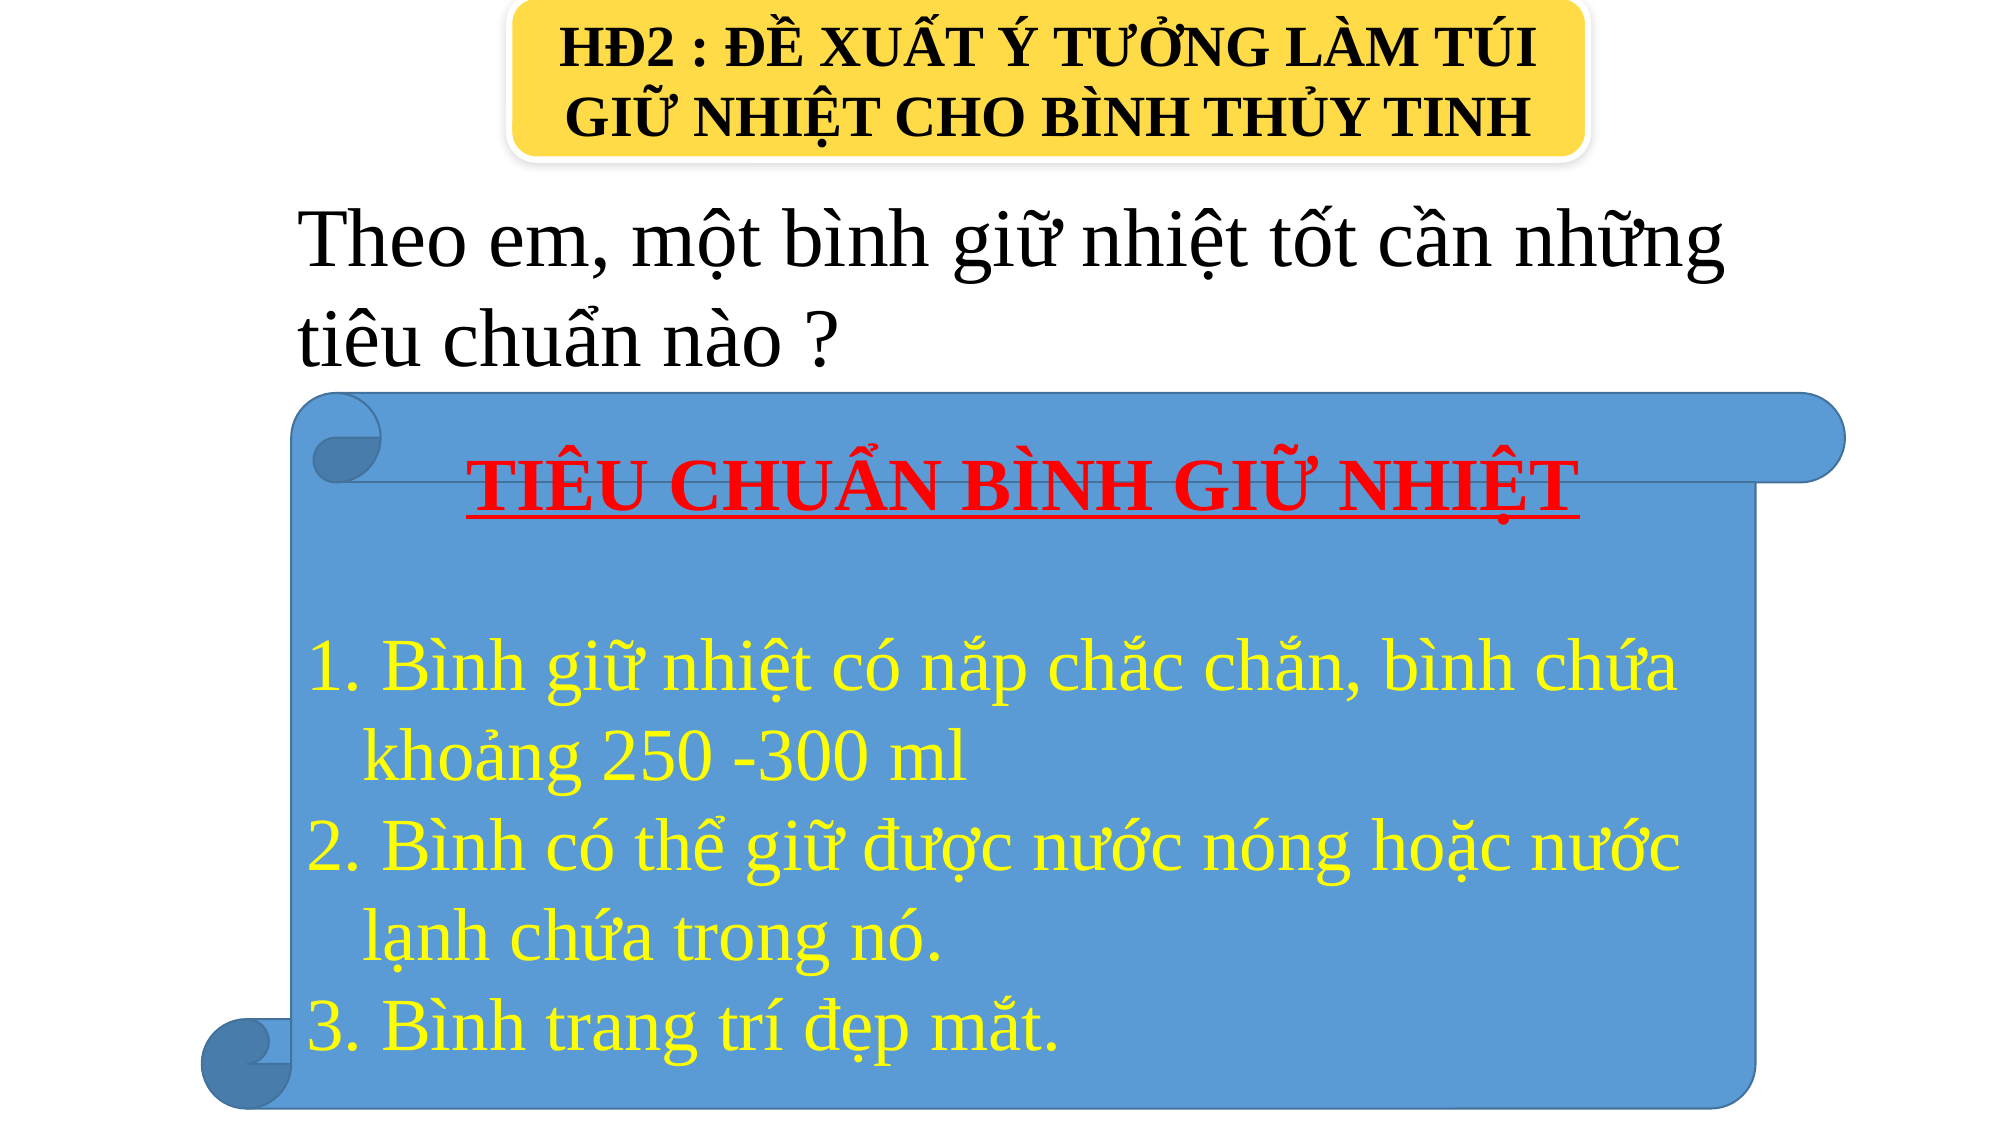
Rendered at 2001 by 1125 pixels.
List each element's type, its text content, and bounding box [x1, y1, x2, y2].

text_box HĐ2 : ĐỀ XUẤT Ý TƯỞNG LÀM TÚI GIỮ NHIỆT CHO BÌNH THỦY TINH [509, 0, 1589, 160]
text_box Theo em, một bình giữ nhiệt tốt cần những tiêu chuẩn nào ? [282, 175, 1746, 391]
text_box TIÊU CHUẨN BÌNH GIỮ NHIỆT Bình giữ nhiệt có nắp chắc chắn, bình chứa khoảng 250 -300 ml Bình có thể giữ được nước nóng hoặc nước lạnh chứa trong nó. Bình trang trí đẹp mắt. [200, 391, 1846, 1110]
